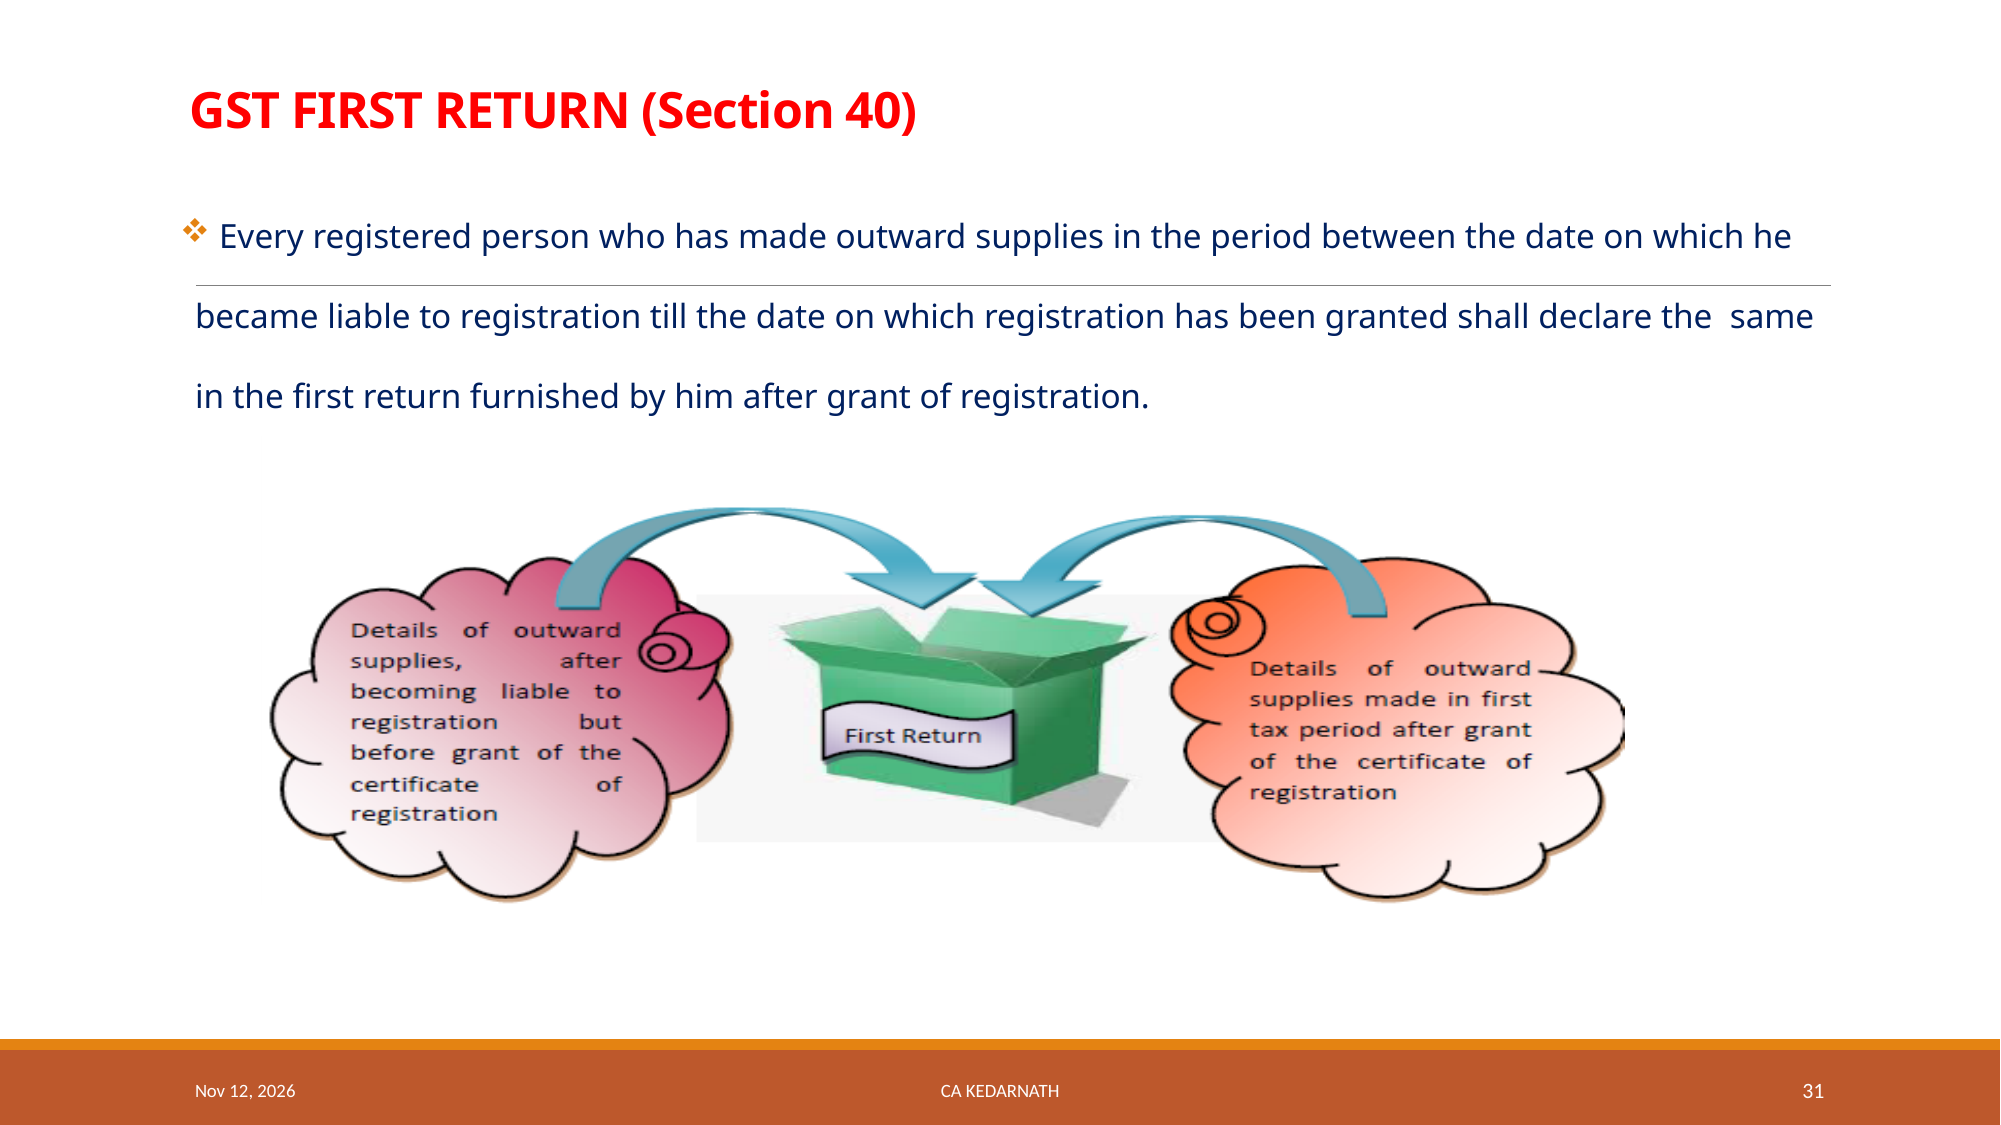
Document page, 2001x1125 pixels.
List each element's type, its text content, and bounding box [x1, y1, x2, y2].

title GST FIRST RETURN (Section 40) [174, 30, 1825, 146]
footer CA Kedarnath [604, 1059, 1396, 1120]
slide_number 4-Jun-25 [180, 1059, 586, 1120]
picture [260, 436, 1625, 905]
slide_number 31 [1624, 1059, 1840, 1120]
list Every registered person who has made outward supplies in the period between the date on which he became liable to registration till the date on which registration has been granted shall declare the same in the first return furnished by him after grant of registration. [180, 167, 1830, 963]
